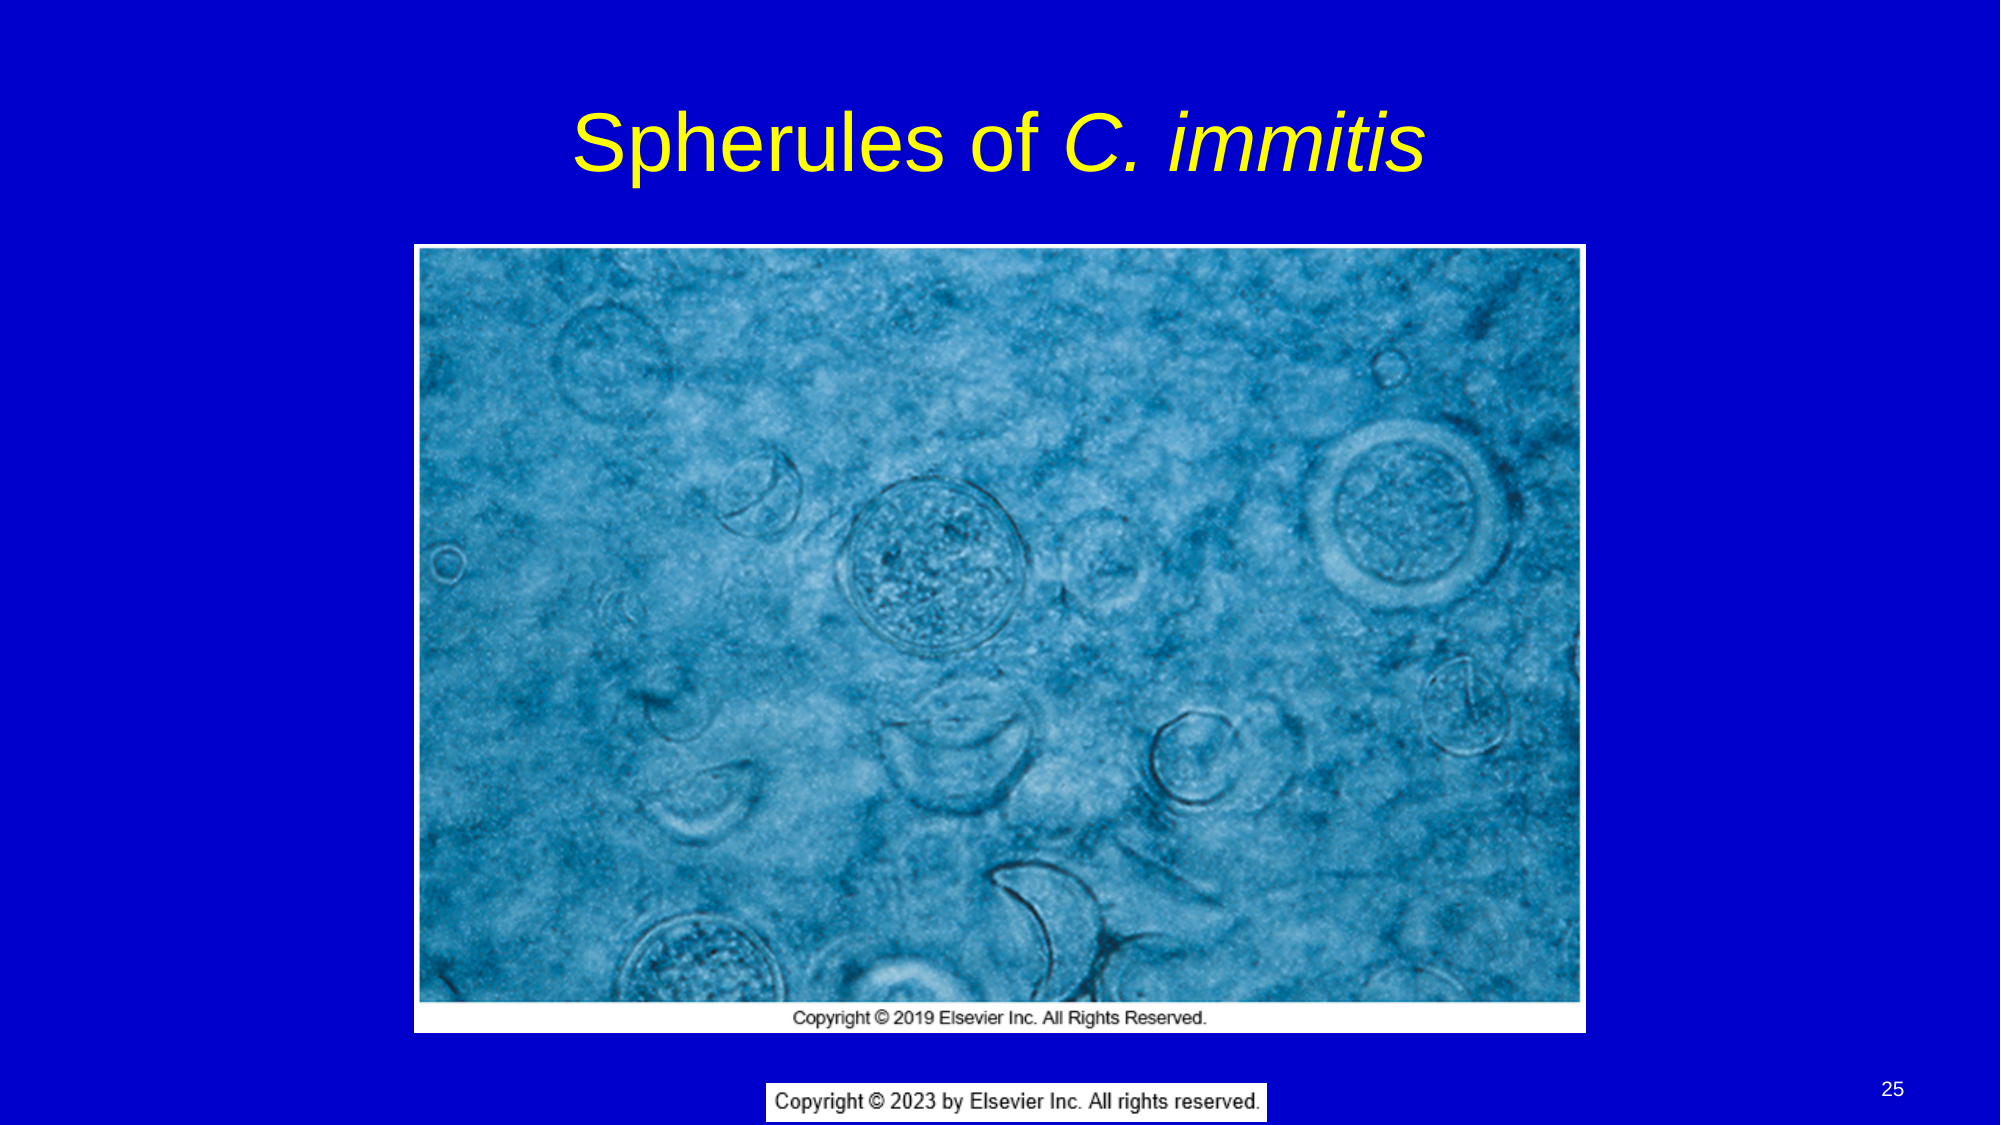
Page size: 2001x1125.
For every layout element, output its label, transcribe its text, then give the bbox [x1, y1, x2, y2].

picture [413, 244, 1587, 1033]
picture [766, 1083, 1267, 1122]
title Spherules of C. immitis [137, 28, 1863, 247]
